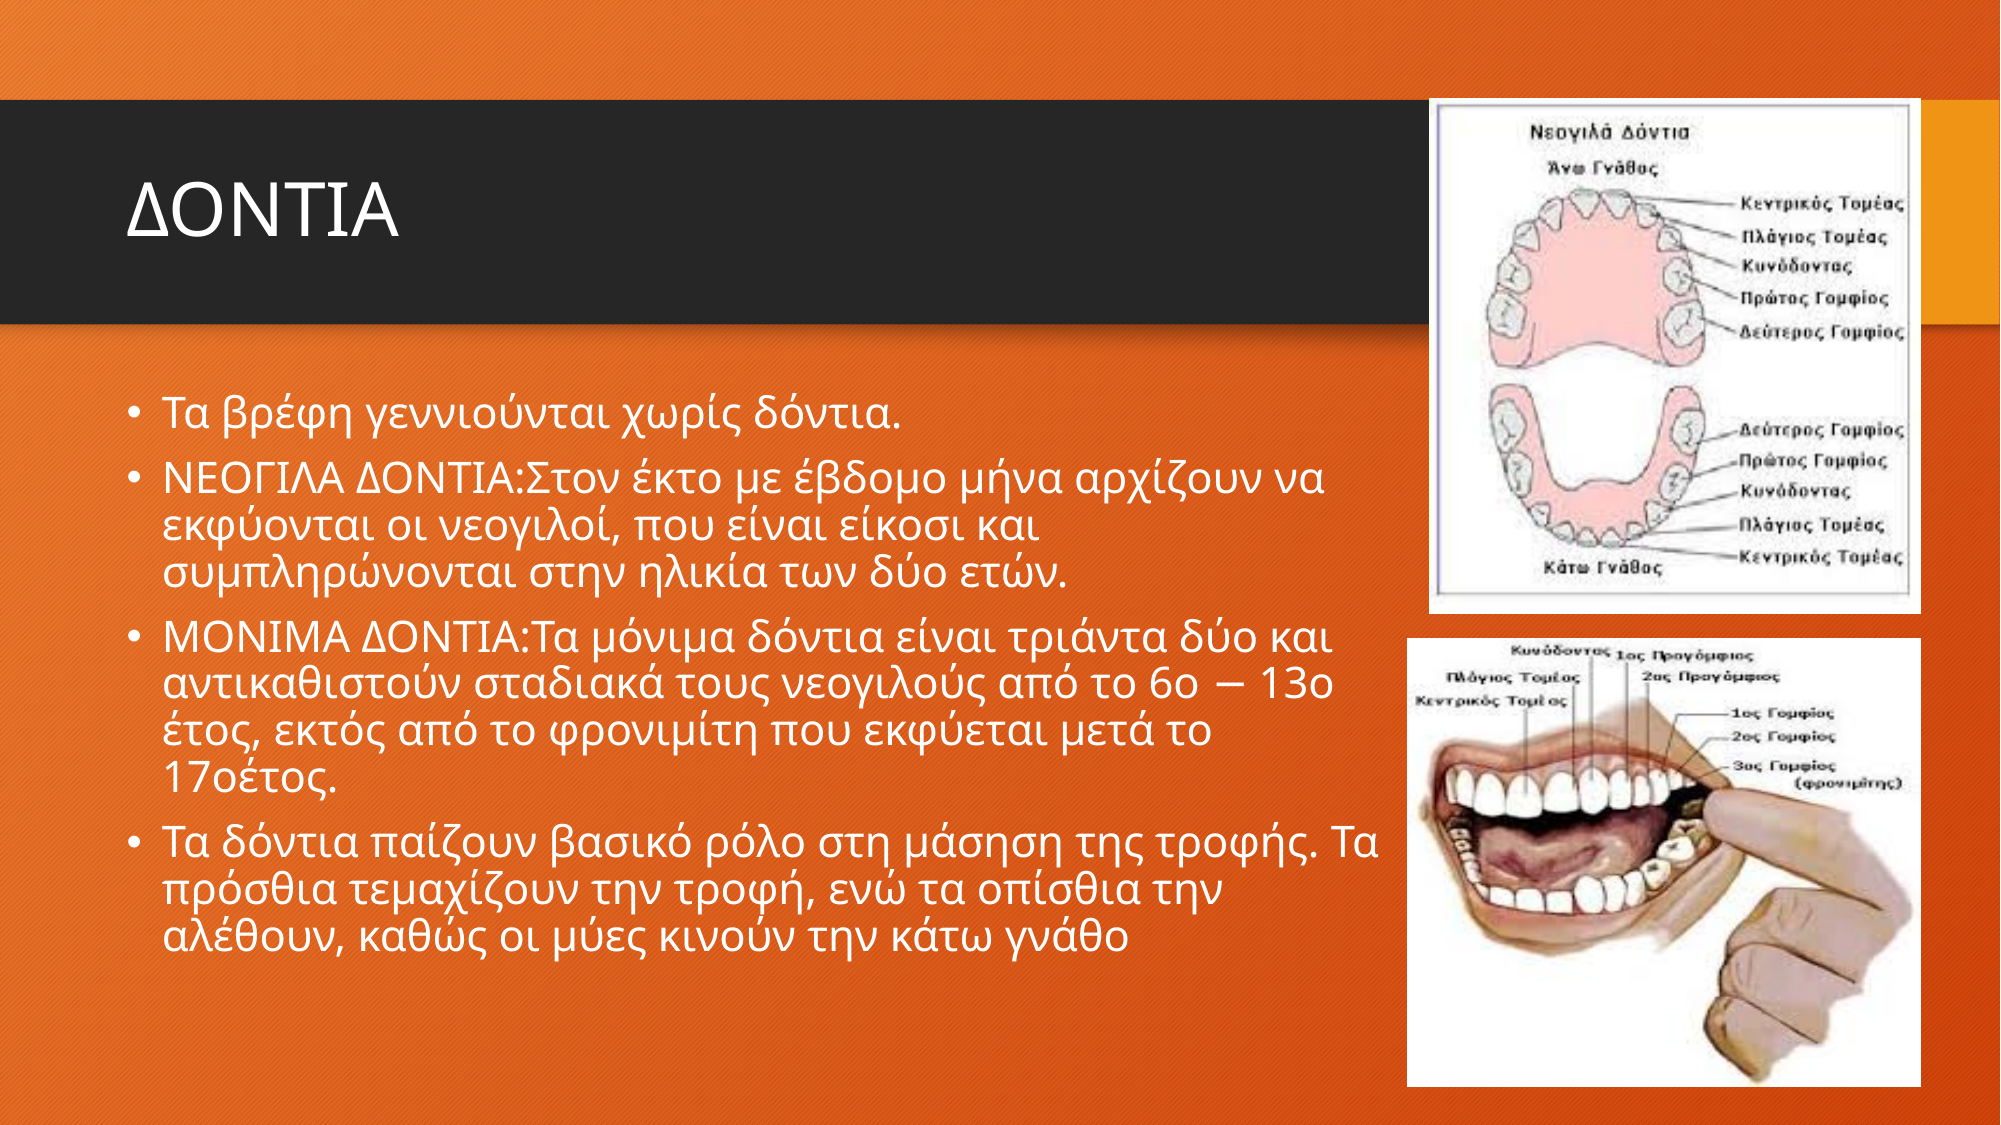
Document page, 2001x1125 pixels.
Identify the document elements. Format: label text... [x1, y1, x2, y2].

picture [0, 98, 2000, 614]
picture [1407, 638, 1922, 1087]
title ΔΟΝΤΙΑ [111, 123, 1429, 301]
list Τα βρέφη γεννιούνται χωρίς δόντια. ΝΕΟΓΙΛΑ ΔΟΝΤΙΑ:Στον έκτο με έβδομο μήνα αρχίζουν να εκφύονται οι νεογιλοί, που είναι είκοσι και συμπληρώνονται στην ηλικία των δύο ετών. ΜΟΝΙΜΑ ΔΟΝΤΙΑ:Τα μόνιμα δόντια είναι τριάντα δύο και αντικαθιστούν σταδιακά τους νεογιλούς από το 6ο − 13ο έτος, εκτός από το φρονιμίτη που εκφύεται μετά το 17οέτος. Τα δόντια παίζουν βασικό ρόλο στη μάσηση της τροφής. Τα πρόσθια τεμαχίζουν την τροφή, ενώ τα οπίσθια την αλέθουν, καθώς οι μύες κινούν την κάτω γνάθο [111, 383, 1408, 974]
